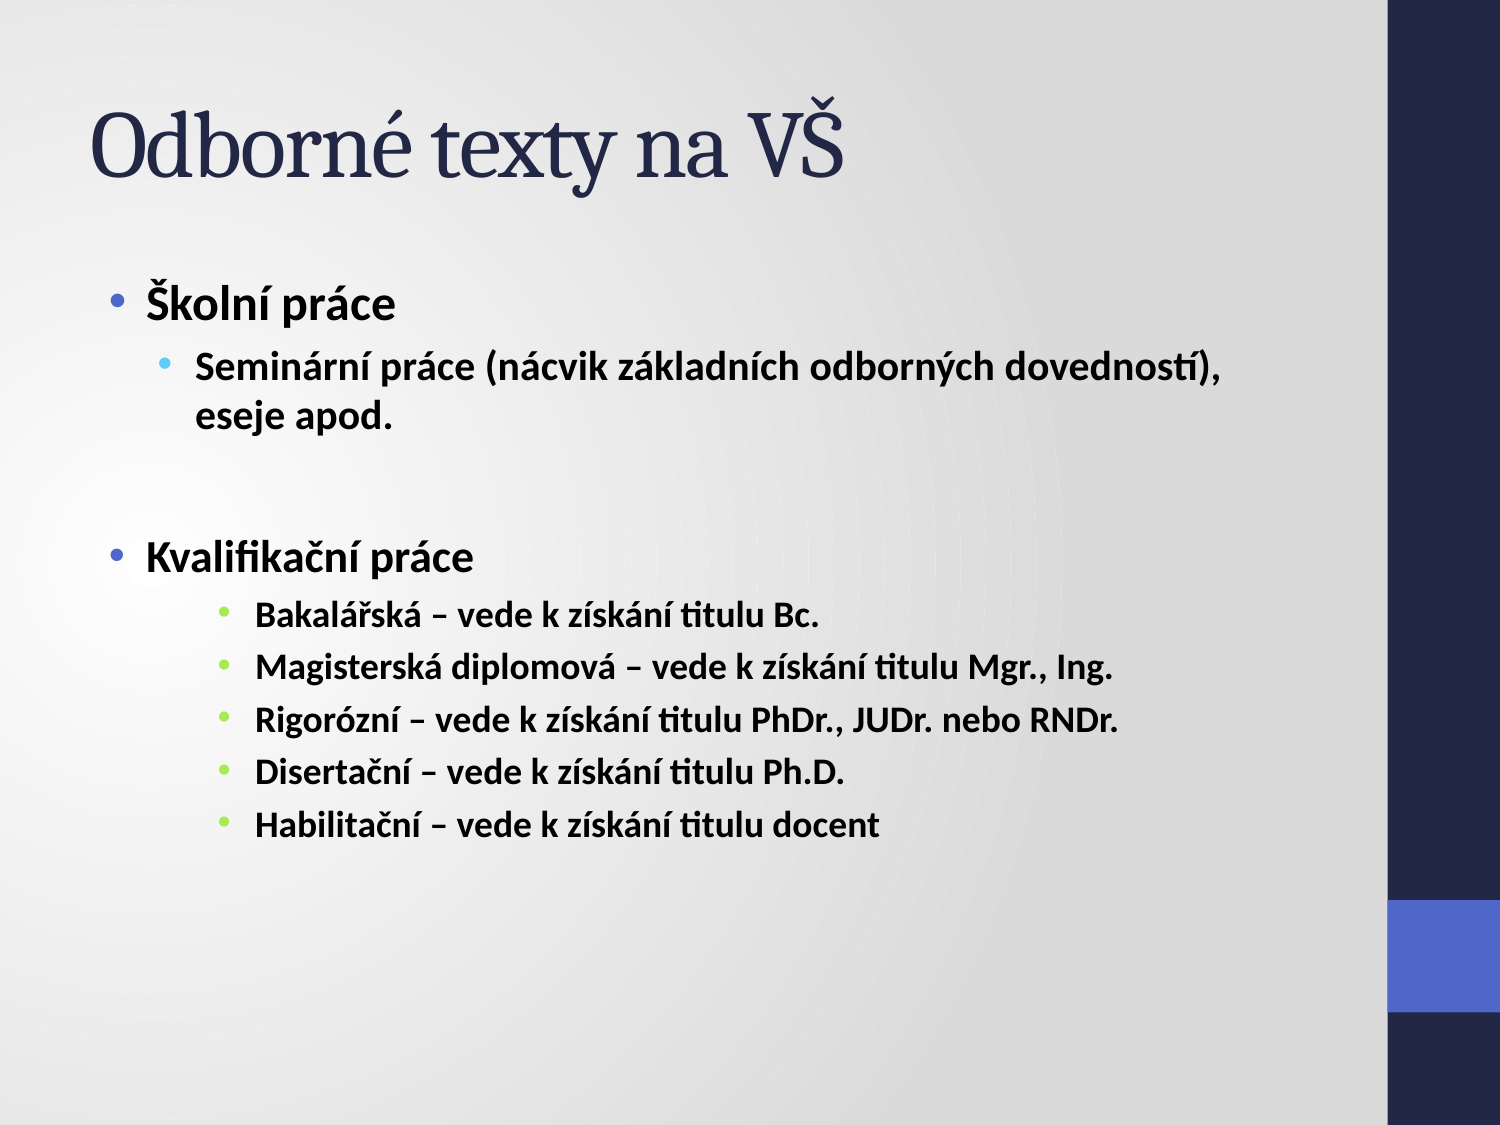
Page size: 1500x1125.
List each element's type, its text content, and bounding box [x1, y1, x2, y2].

title Odborné texty na VŠ [75, 45, 1325, 233]
list Školní práce Seminární práce (nácvik základních odborných dovedností), eseje apod. Kvalifikační práce Bakalářská – vede k získání titulu Bc. Magisterská diplomová – vede k získání titulu Mgr., Ing. Rigorózní – vede k získání titulu PhDr., JUDr. nebo RNDr. Disertační – vede k získání titulu Ph.D. Habilitační – vede k získání titulu docent [75, 262, 1325, 1050]
